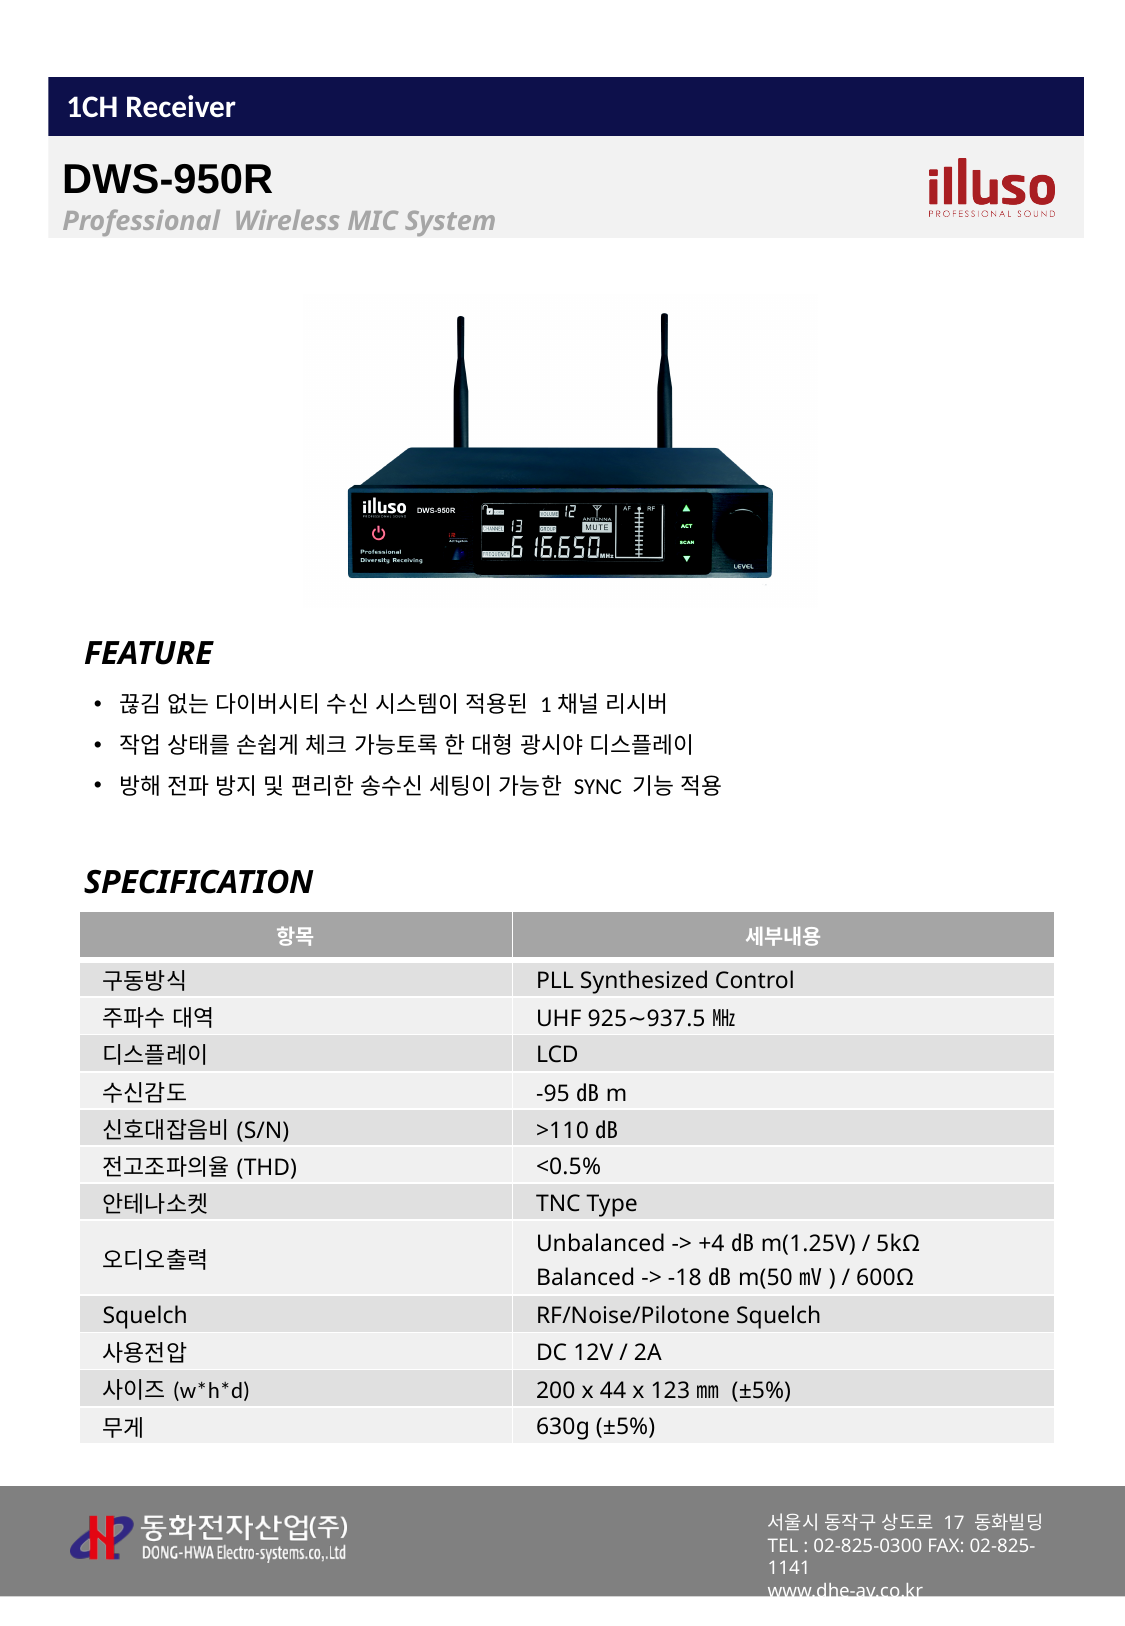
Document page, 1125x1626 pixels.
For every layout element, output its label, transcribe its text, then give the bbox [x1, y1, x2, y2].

table_cell TNC Type [513, 1184, 1054, 1219]
table_cell 구동방식 [80, 963, 512, 996]
text_box Professional Wireless MIC System [48, 199, 537, 256]
text_box SPECIFICATION [70, 858, 374, 915]
table_header 항목 [80, 912, 512, 957]
table_cell 사이즈(w*h*d) [80, 1370, 512, 1406]
table_cell Unbalanced -> +4㏈m(1.25V) / 5kΩ Balanced -> -18㏈m(50㎷) / 600Ω [513, 1221, 1054, 1294]
table_cell <0.5% [513, 1147, 1054, 1182]
table_cell 사용전압 [80, 1333, 512, 1369]
table_cell 630g (±5%) [513, 1408, 1054, 1443]
table_cell -95㏈m [513, 1073, 1054, 1108]
table_cell 무게 [80, 1408, 512, 1443]
table_cell >110㏈ [513, 1110, 1054, 1145]
text_box [47, 137, 1085, 239]
text_box [47, 76, 1085, 137]
table_cell 신호대잡음비(S/N) [80, 1110, 512, 1145]
table_cell 안테나소켓 [80, 1184, 512, 1219]
picture [303, 294, 818, 608]
text_box 1CH Receiver [51, 78, 252, 131]
text_box [0, 1485, 1125, 1597]
table_cell 수신감도 [80, 1073, 512, 1108]
table_cell RF/Noise/Pilotone Squelch [513, 1296, 1054, 1332]
text_box 끊김 없는 다이버시티 수신 시스템이 적용된 1채널 리시버 작업 상태를 손쉽게 체크 가능토록 한 대형 광시야 디스플레이 방해 전파 방지 및 편리한 송수신 세팅이 가능한 SYNC 기능 적용 [78, 668, 1042, 807]
text_box 서울시 동작구 상도로 17 동화빌딩 TEL : 02-825-0300 FAX: 02-825-1141 www.dhe-av.co.kr [753, 1503, 1074, 1609]
table_cell UHF 925∼937.5㎒ [513, 998, 1054, 1034]
table_cell 200 x 44 x 123㎜ (±5%) [513, 1370, 1054, 1406]
picture [929, 158, 1055, 217]
table_cell 전고조파의율(THD) [80, 1147, 512, 1182]
picture [70, 1515, 347, 1563]
table_cell LCD [513, 1035, 1054, 1071]
table_cell 오디오출력 [80, 1221, 512, 1294]
table_cell DC 12V / 2A [513, 1333, 1054, 1369]
table_cell 디스플레이 [80, 1035, 512, 1071]
table_cell PLL Synthesized Control [513, 963, 1054, 996]
table_cell Squelch [80, 1296, 512, 1332]
text_box FEATURE [70, 630, 307, 686]
text_box DWS-950R [48, 150, 450, 199]
table_cell 주파수 대역 [80, 998, 512, 1034]
table_header 세부내용 [513, 912, 1054, 957]
